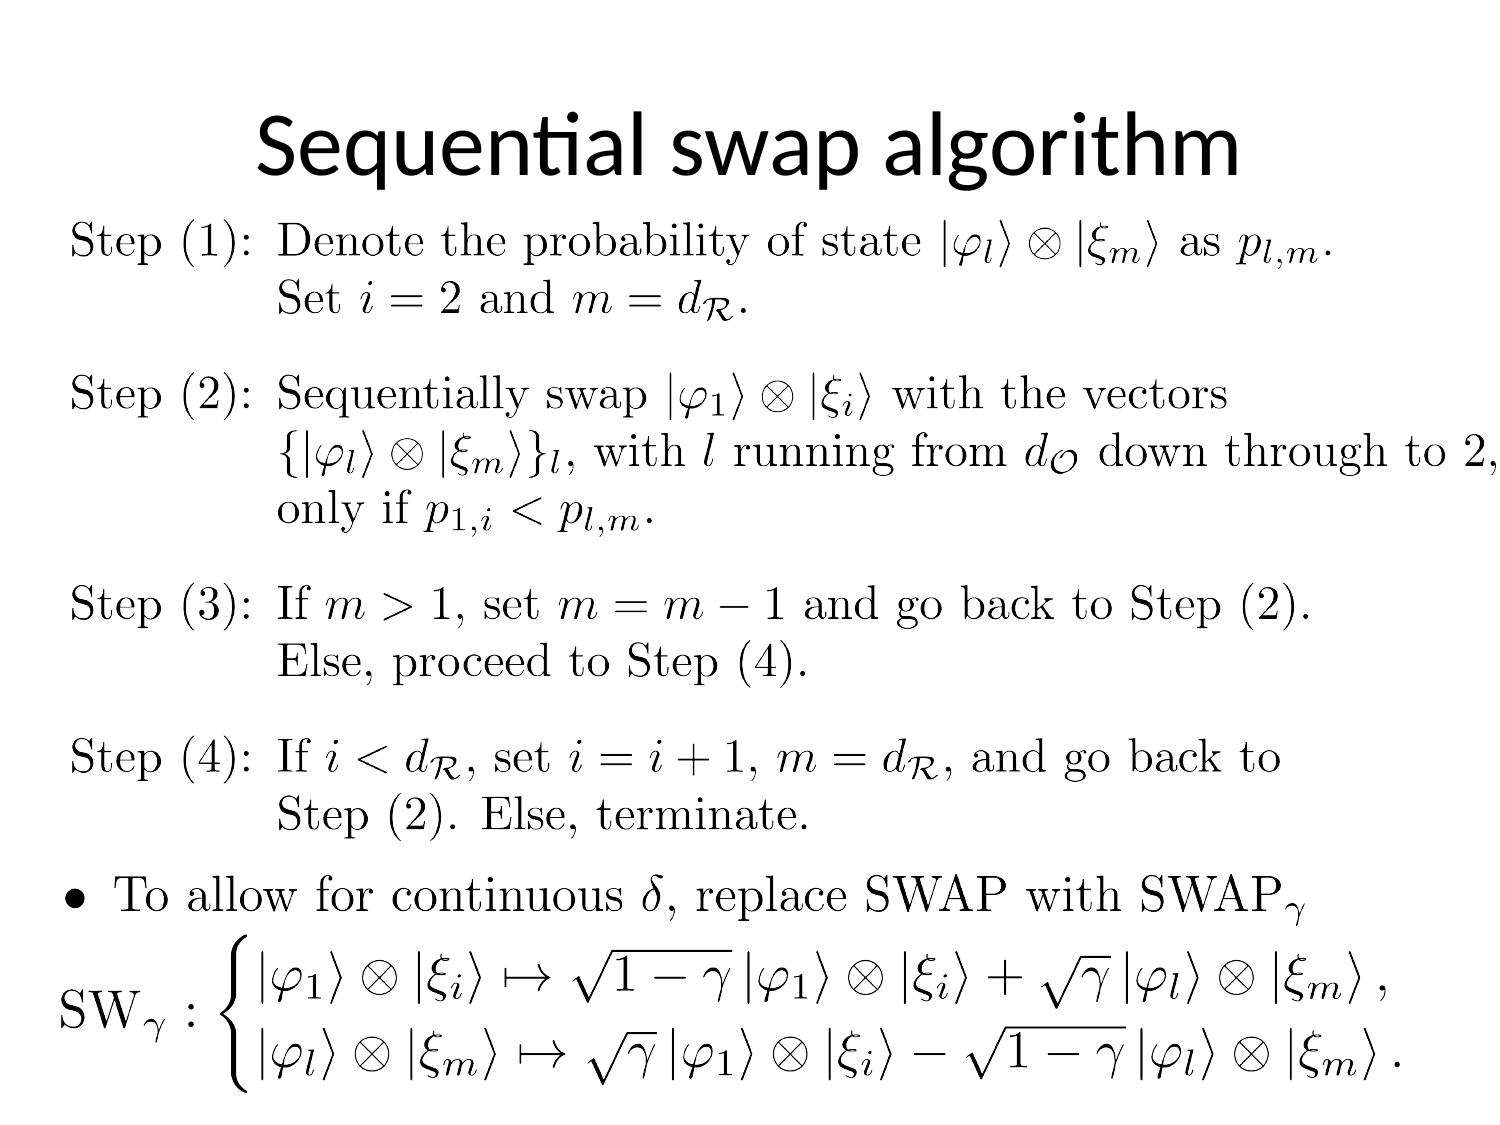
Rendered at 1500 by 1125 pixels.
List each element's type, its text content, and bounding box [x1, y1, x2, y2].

picture [72, 219, 1496, 841]
picture [61, 934, 1400, 1093]
picture [64, 874, 1305, 926]
title Sequential swap algorithm [75, 45, 1425, 218]
